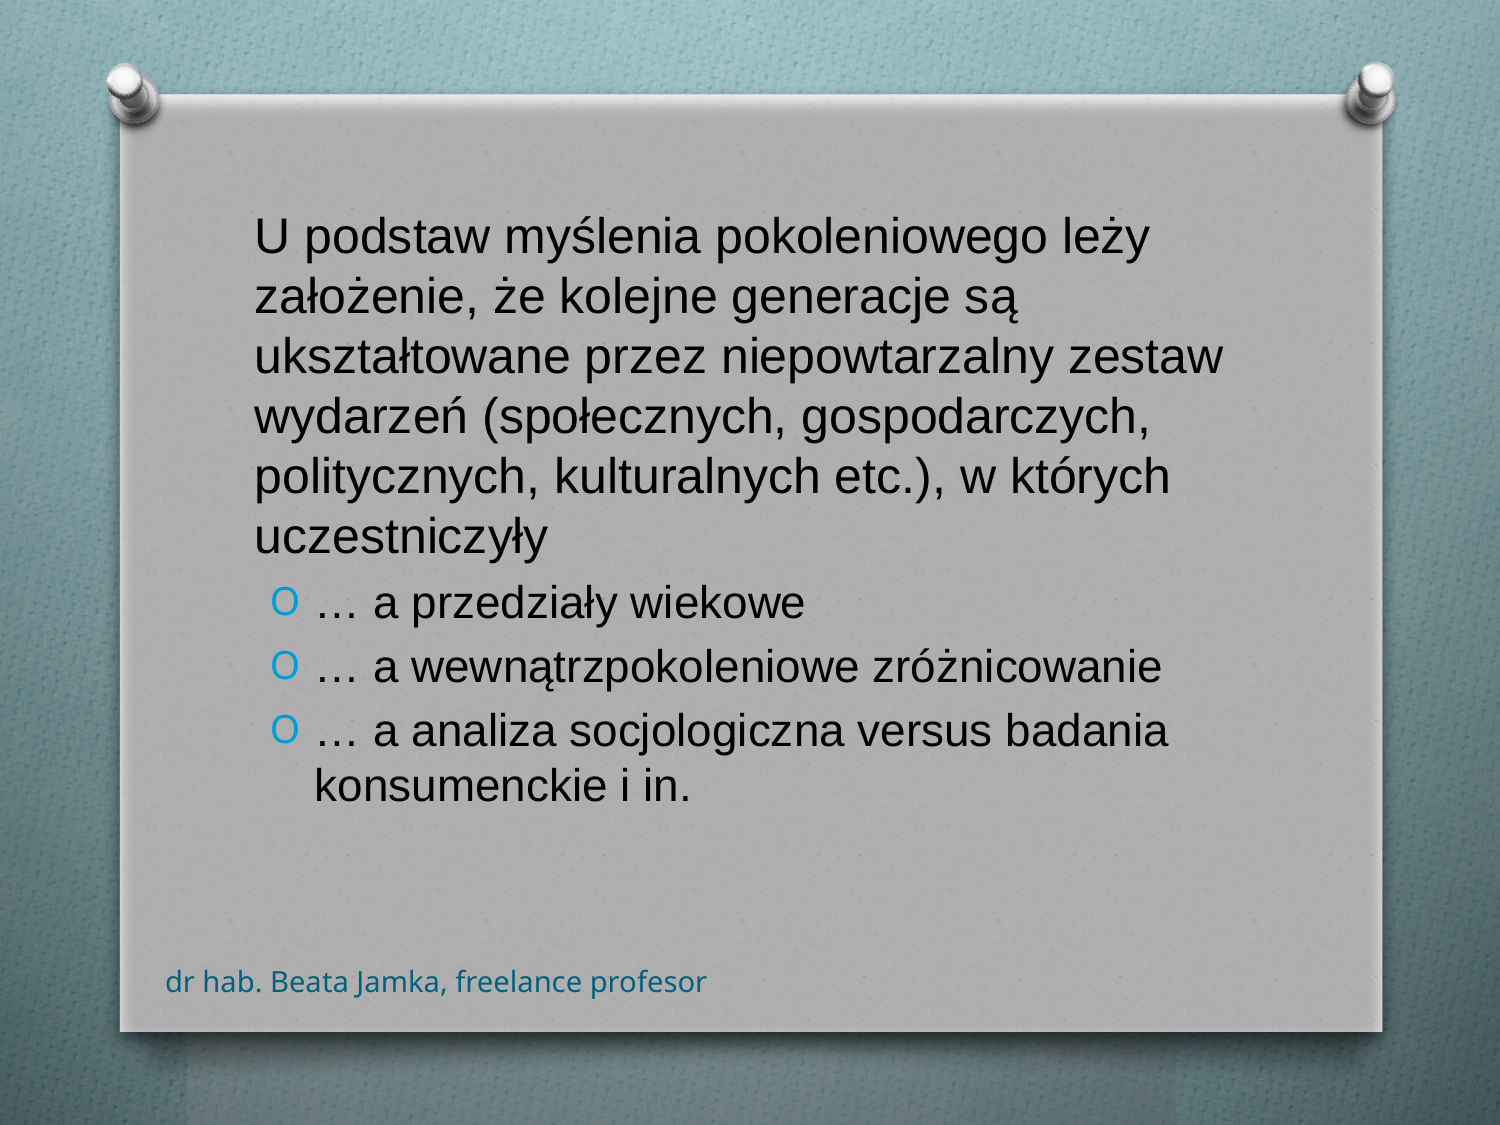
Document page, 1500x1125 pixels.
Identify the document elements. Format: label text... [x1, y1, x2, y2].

picture [75, 29, 198, 153]
footer dr hab. Beata Jamka, freelance profesor [150, 952, 1059, 1013]
picture [1317, 35, 1439, 156]
list U podstaw myślenia pokoleniowego leży założenie, że kolejne generacje są ukształtowane przez niepowtarzalny zestaw wydarzeń (społecznych, gospodarczych, politycznych, kulturalnych etc.), w których uczestniczyły … a przedziały wiekowe … a wewnątrzpokoleniowe zróżnicowanie … a analiza socjologiczna versus badania konsumenckie i in. [194, 196, 1341, 939]
